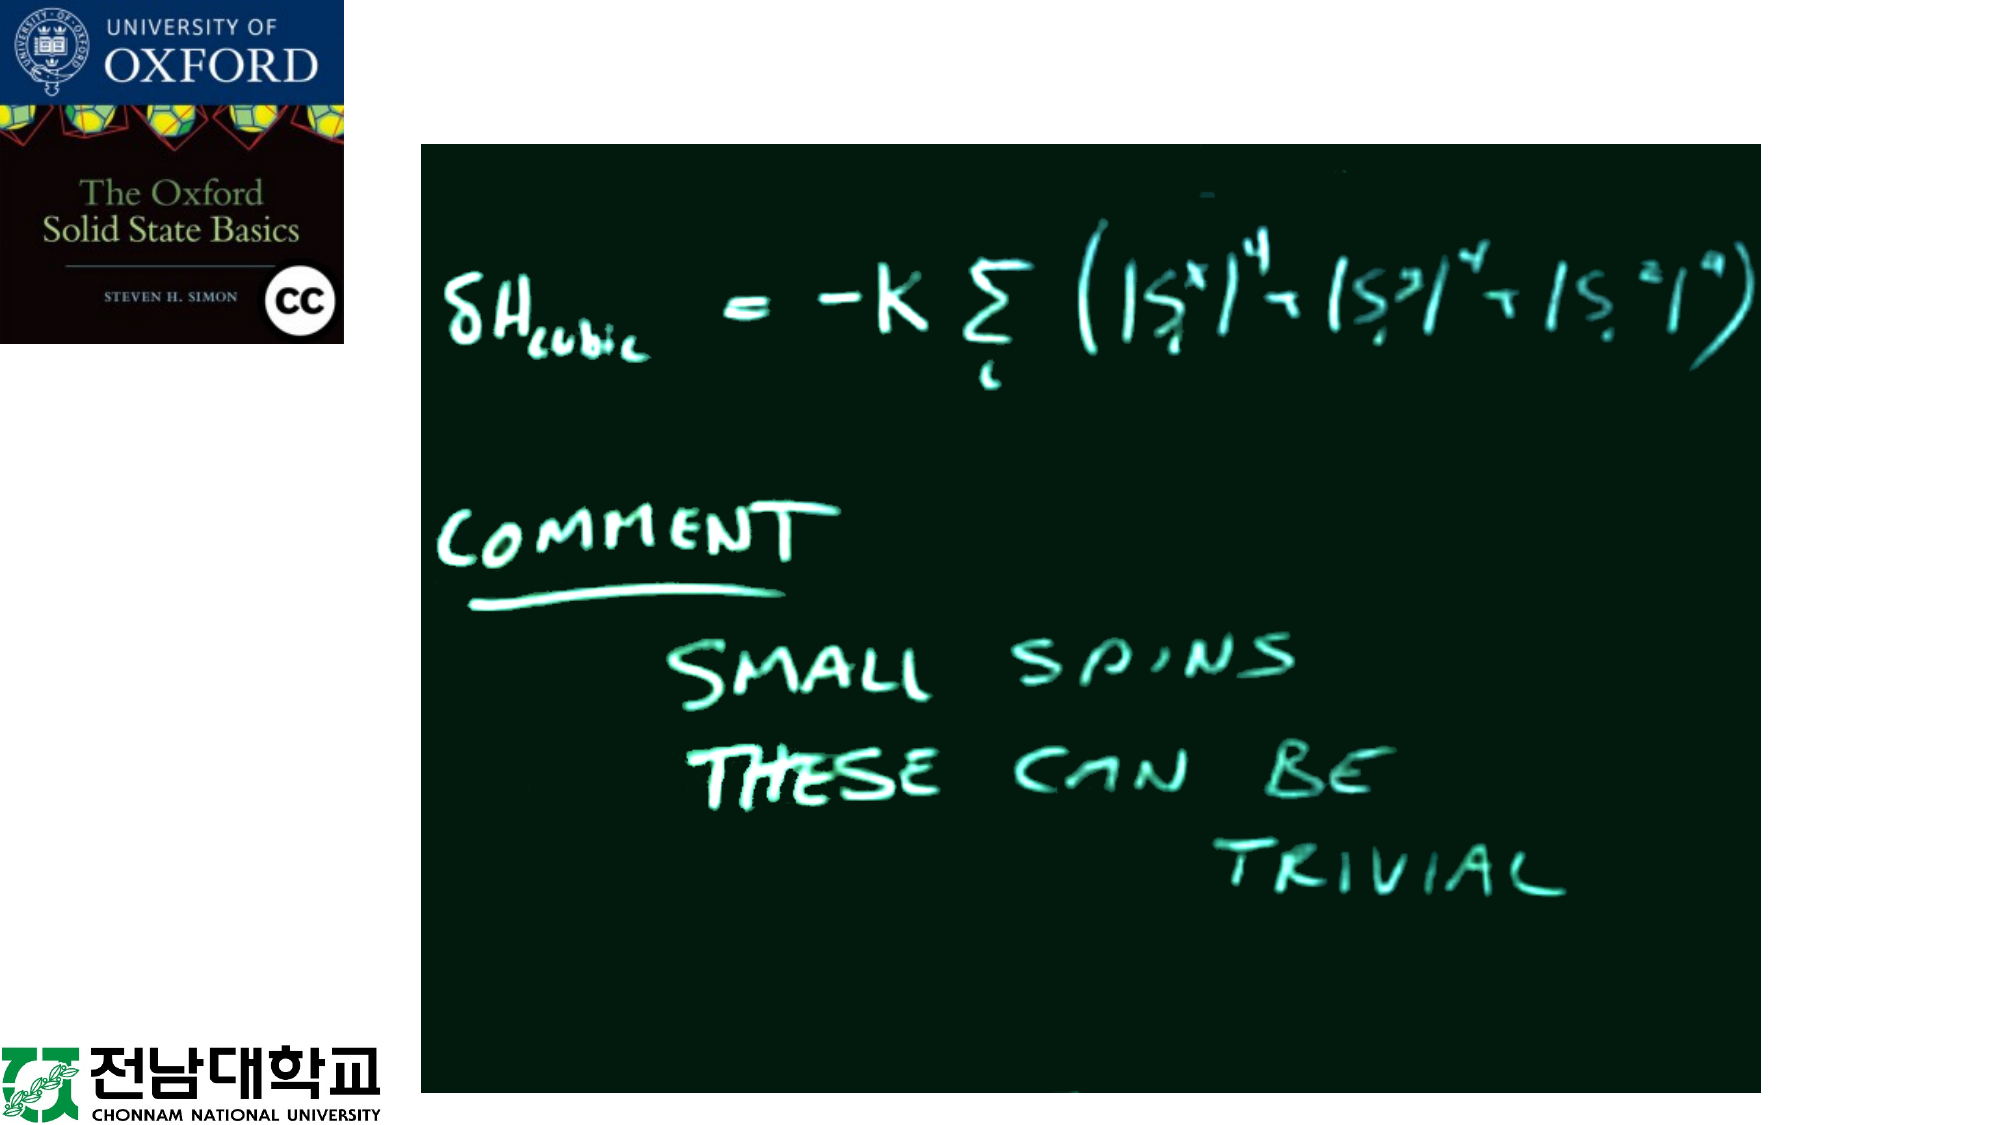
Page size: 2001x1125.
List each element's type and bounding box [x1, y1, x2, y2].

picture [0, 0, 344, 344]
picture [2, 1045, 381, 1123]
picture [421, 144, 1761, 1093]
